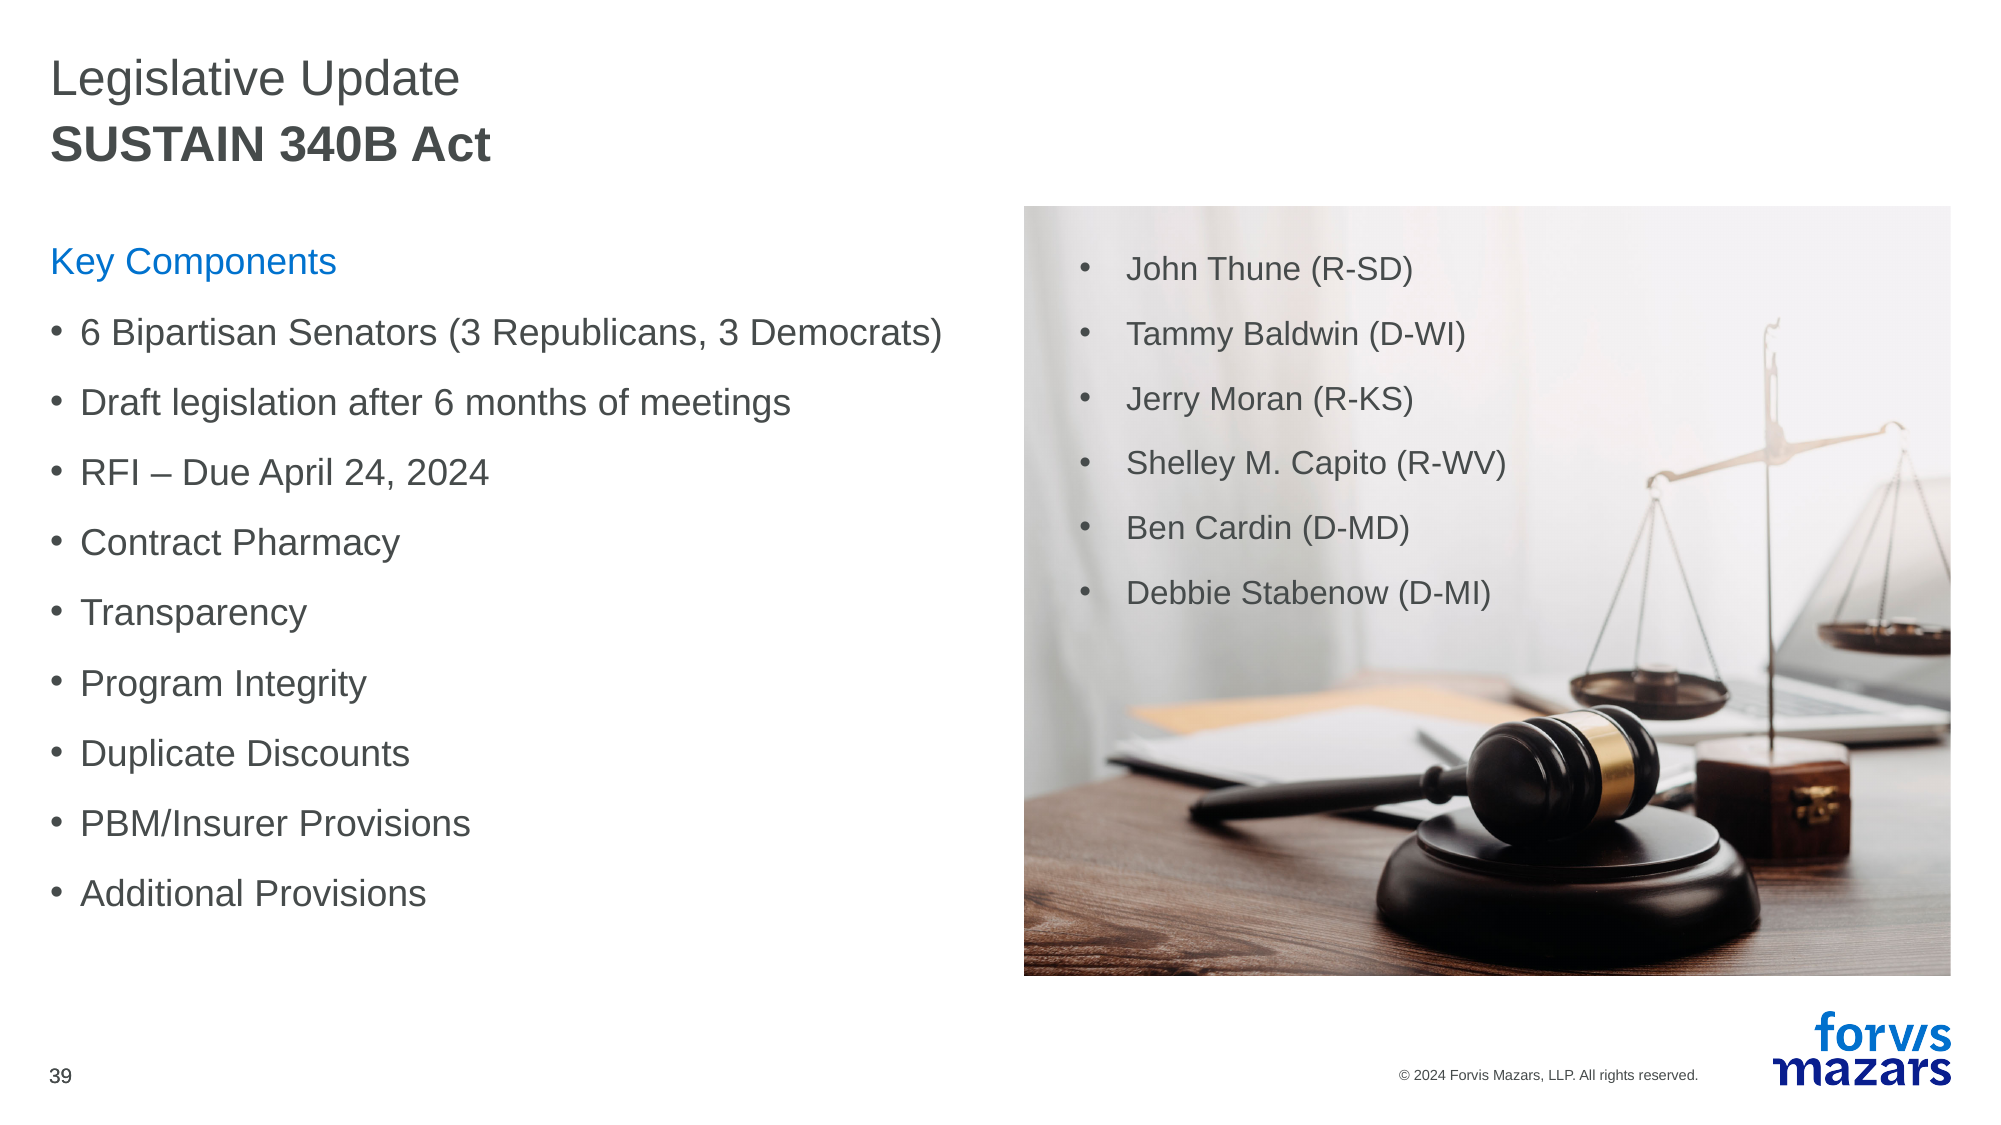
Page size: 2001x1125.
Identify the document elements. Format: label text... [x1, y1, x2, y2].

list Key Components [50, 234, 977, 290]
list 6 Bipartisan Senators (3 Republicans, 3 Democrats) Draft legislation after 6 months of meetings RFI – Due April 24, 2024 Contract Pharmacy Transparency Program Integrity Duplicate Discounts PBM/Insurer Provisions Additional Provisions [50, 305, 977, 1004]
title Legislative Update [50, 50, 977, 110]
slide_number 39 [49, 1052, 197, 1097]
list SUSTAIN 340B Act [50, 110, 977, 170]
picture [1773, 1011, 1951, 1086]
picture [1023, 206, 1951, 976]
